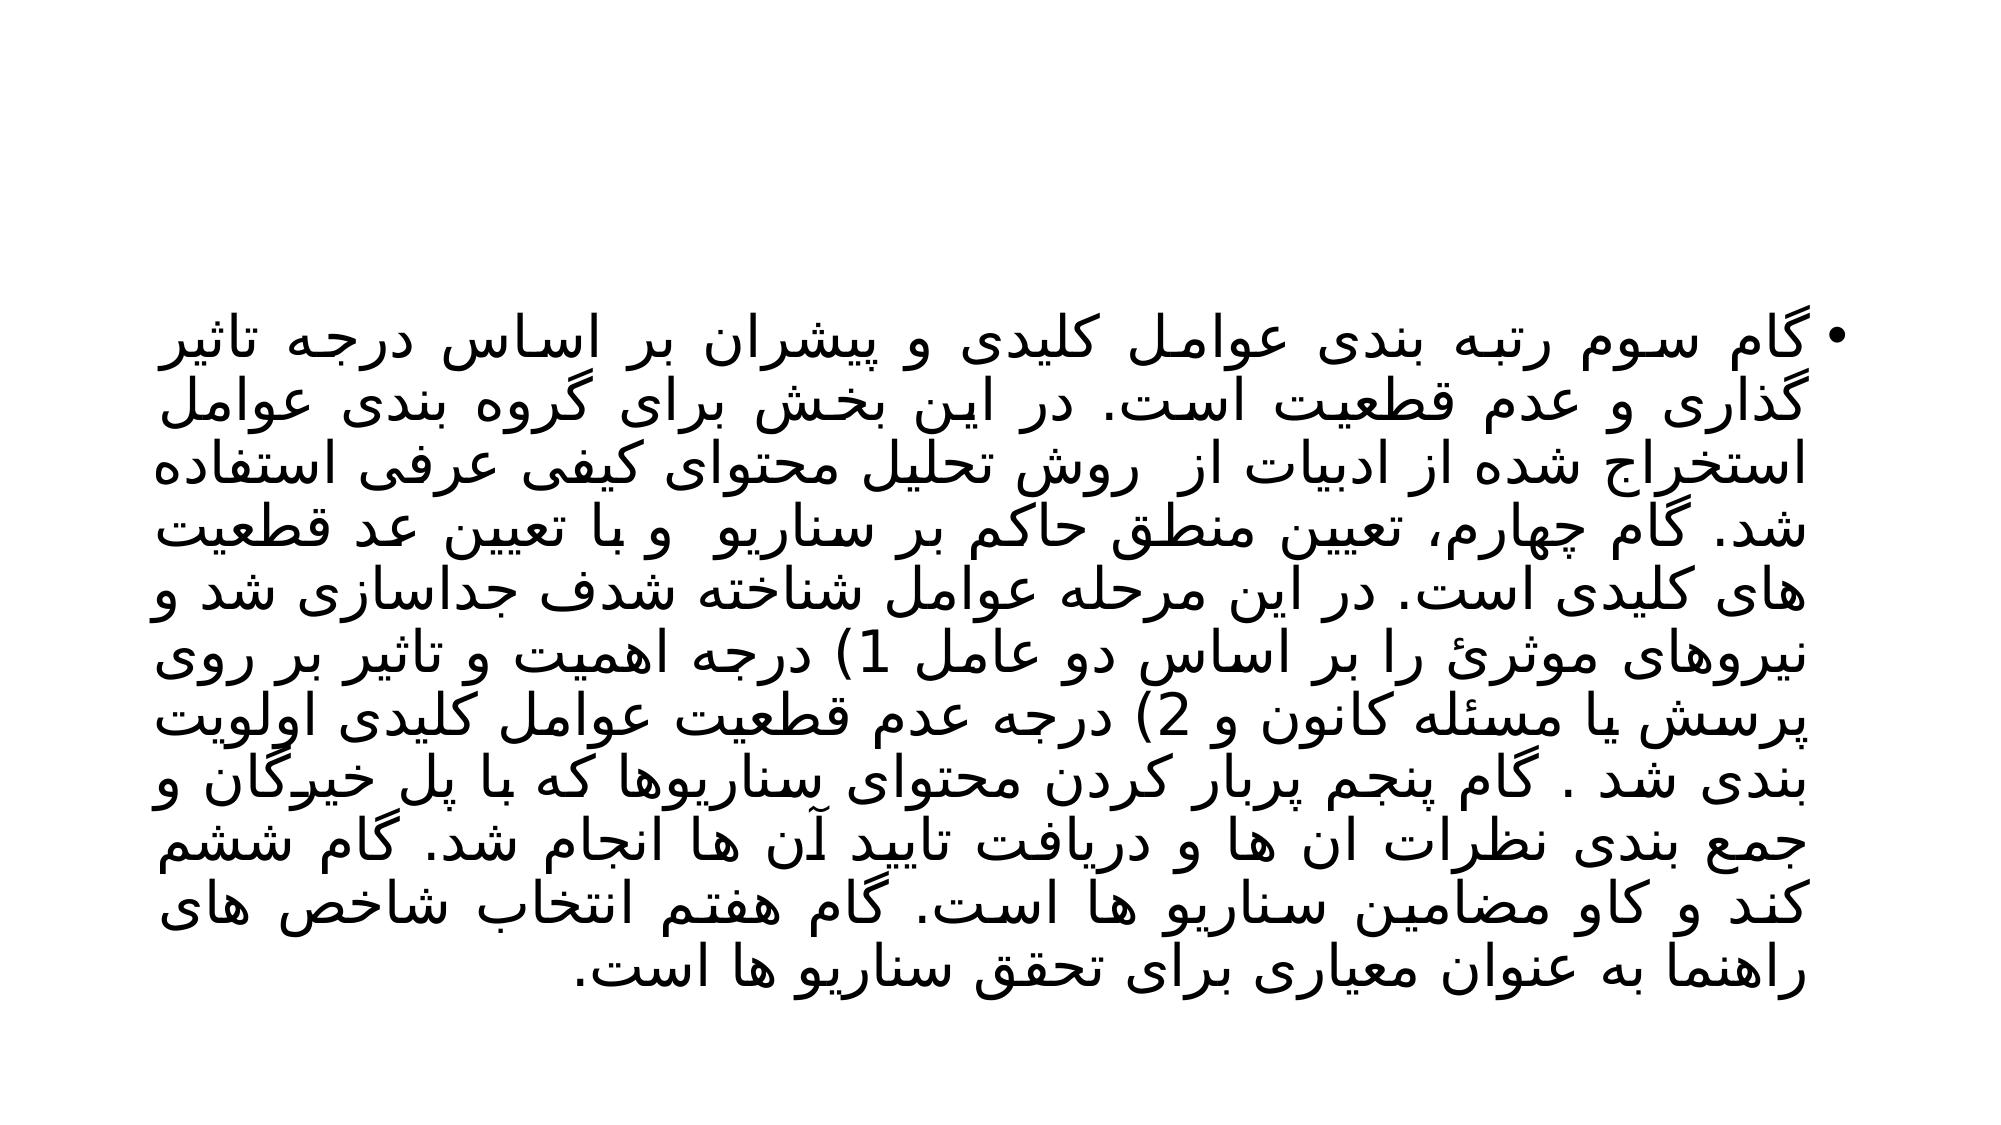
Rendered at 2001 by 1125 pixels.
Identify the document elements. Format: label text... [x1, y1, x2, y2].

list گام سوم رتبه بندی عوامل کلیدی و پیشران بر اساس درجه تاثیر گذاری و عدم قطعیت است. در این بخش برای گروه بندی عوامل استخراج شده از ادبیات از روش تحلیل محتوای کیفی عرفی استفاده شد. گام چهارم، تعیین منطق حاکم بر سناریو و با تعیین عد قطعیت های کلیدی است. در این مرحله عوامل شناخته شدف جداسازی شد و نیروهای موثرئ را بر اساس دو عامل 1) درجه اهمیت و تاثیر بر روی پرسش یا مسئله کانون و 2) درجه عدم قطعیت عوامل کلیدی اولویت بندی شد . گام پنجم پربار کردن محتوای سناریوها که با پل خیرگان و جمع بندی نظرات ان ها و دریافت تایید آن ها انجام شد. گام ششم کند و کاو مضامین سناریو ها است. گام هفتم انتخاب شاخص های راهنما به عنوان معیاری برای تحقق سناریو ها است. [137, 299, 1863, 1014]
